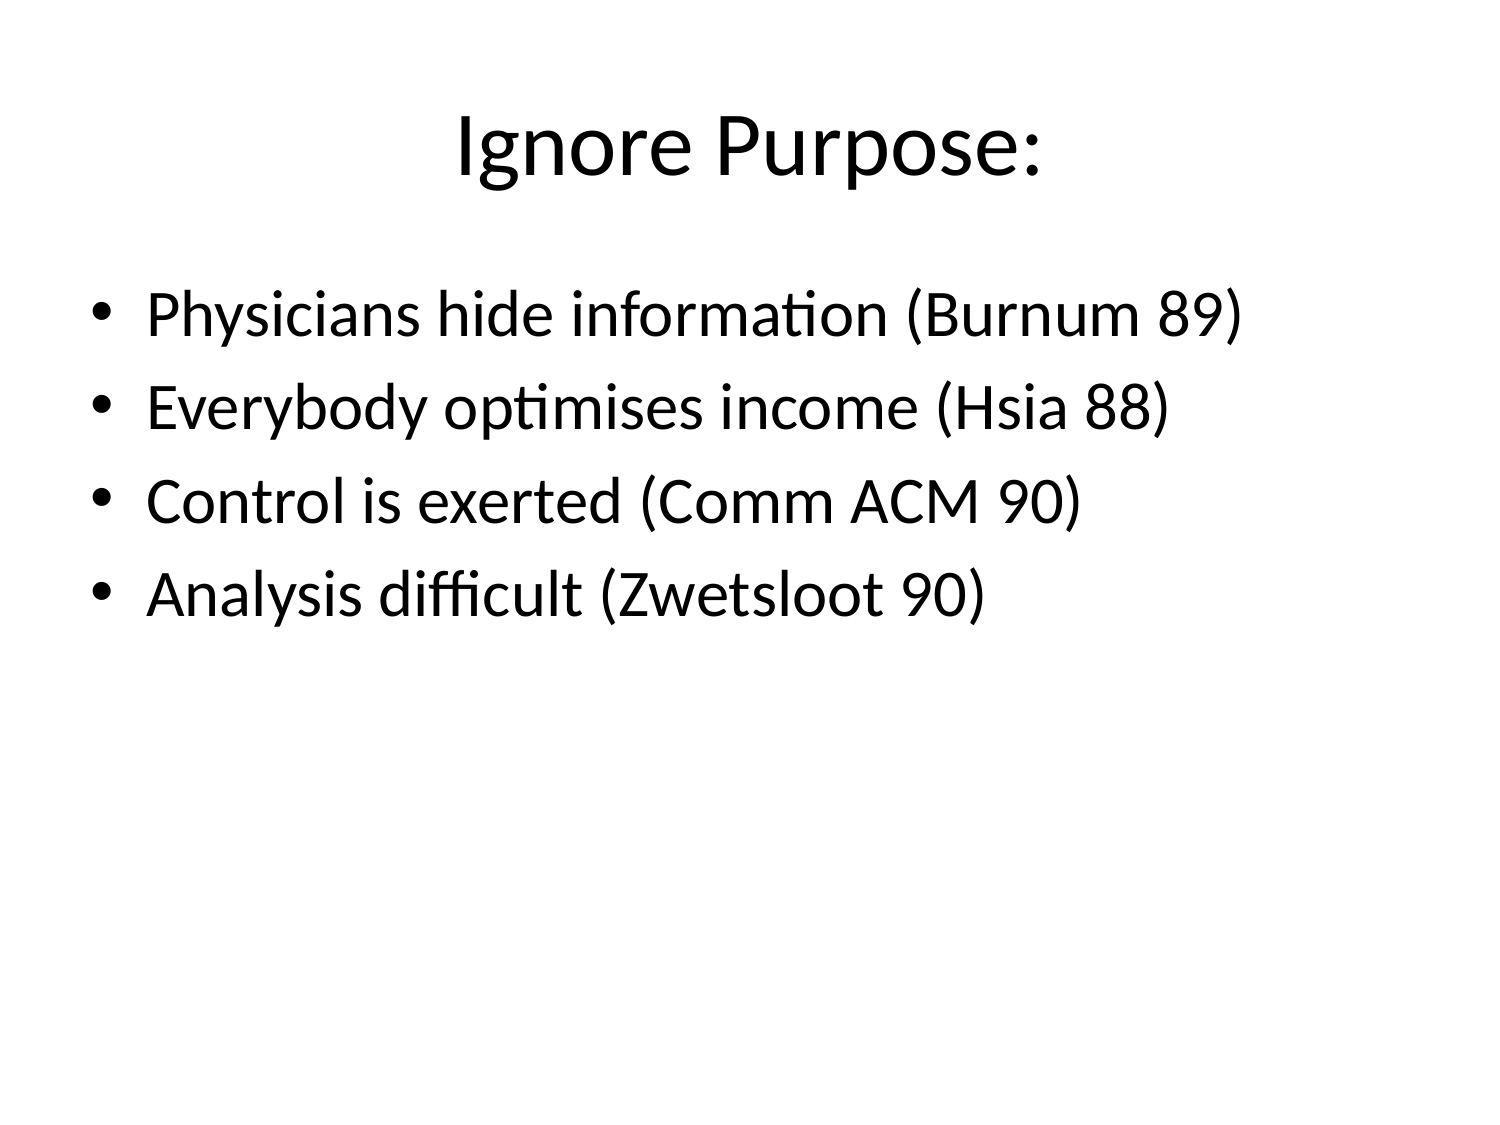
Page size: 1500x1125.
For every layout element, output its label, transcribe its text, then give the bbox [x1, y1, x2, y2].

title Ignore Purpose: [75, 45, 1425, 233]
list Physicians hide information (Burnum 89) Everybody optimises income (Hsia 88) Control is exerted (Comm ACM 90) Analysis difficult (Zwetsloot 90) [75, 262, 1425, 1005]
